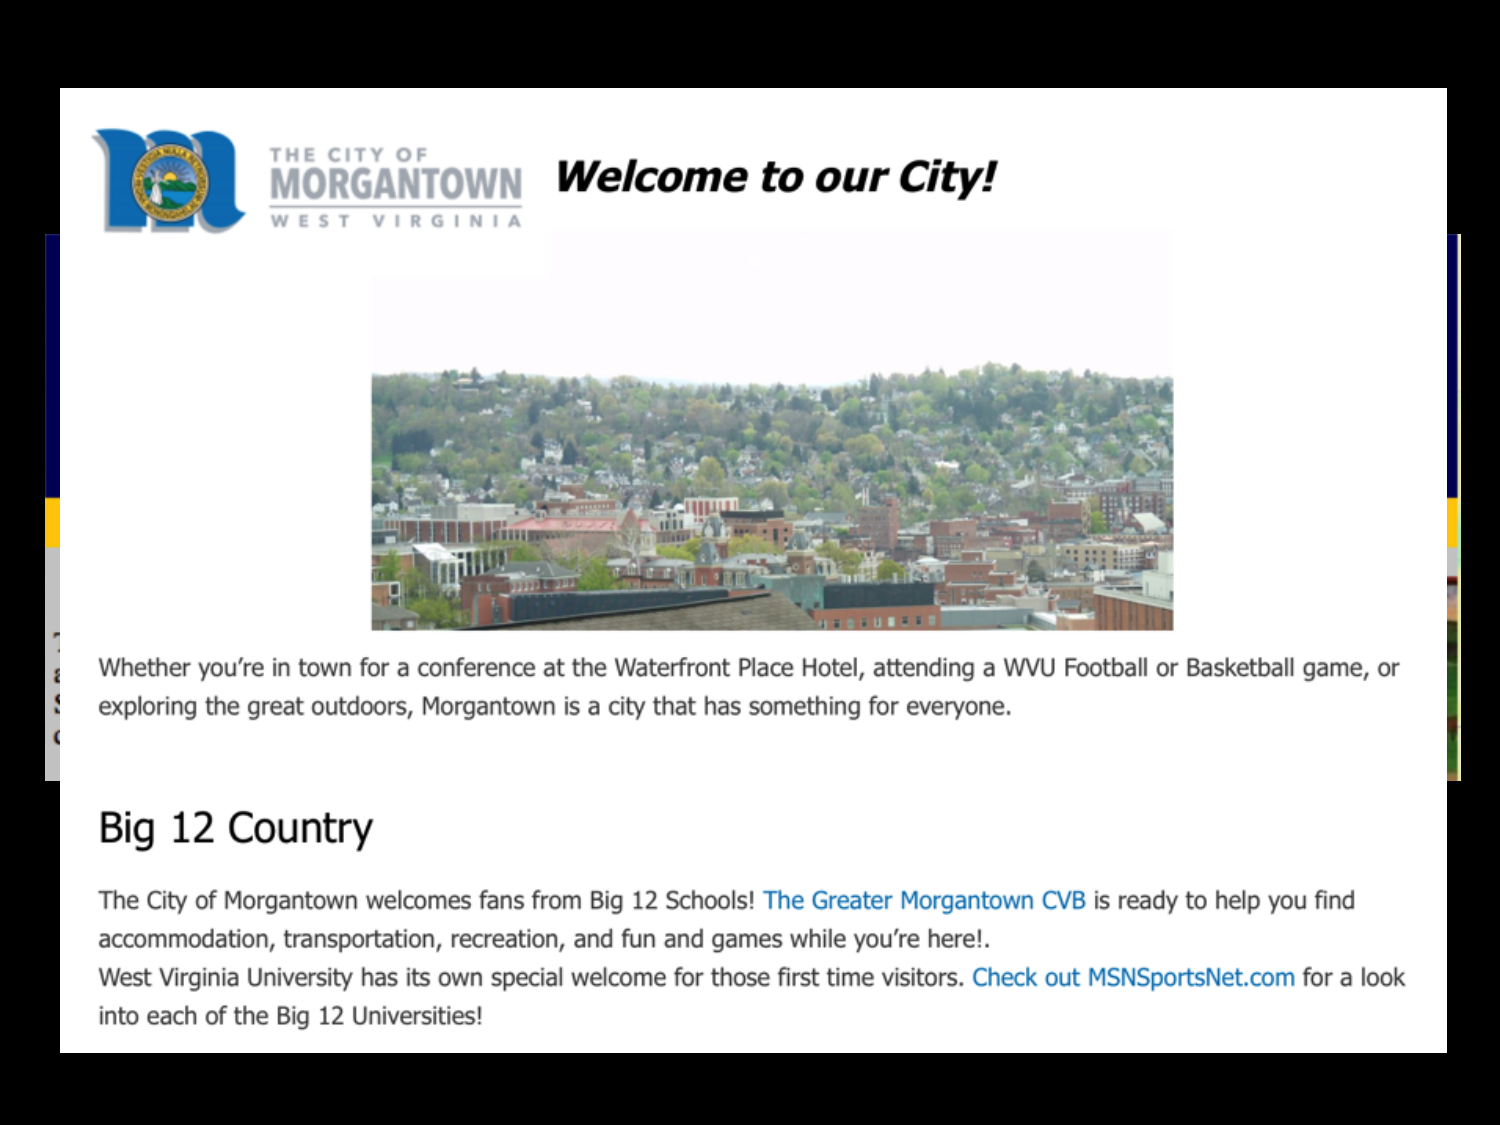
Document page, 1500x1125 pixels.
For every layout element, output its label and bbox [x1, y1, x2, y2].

picture [45, 88, 1461, 1053]
